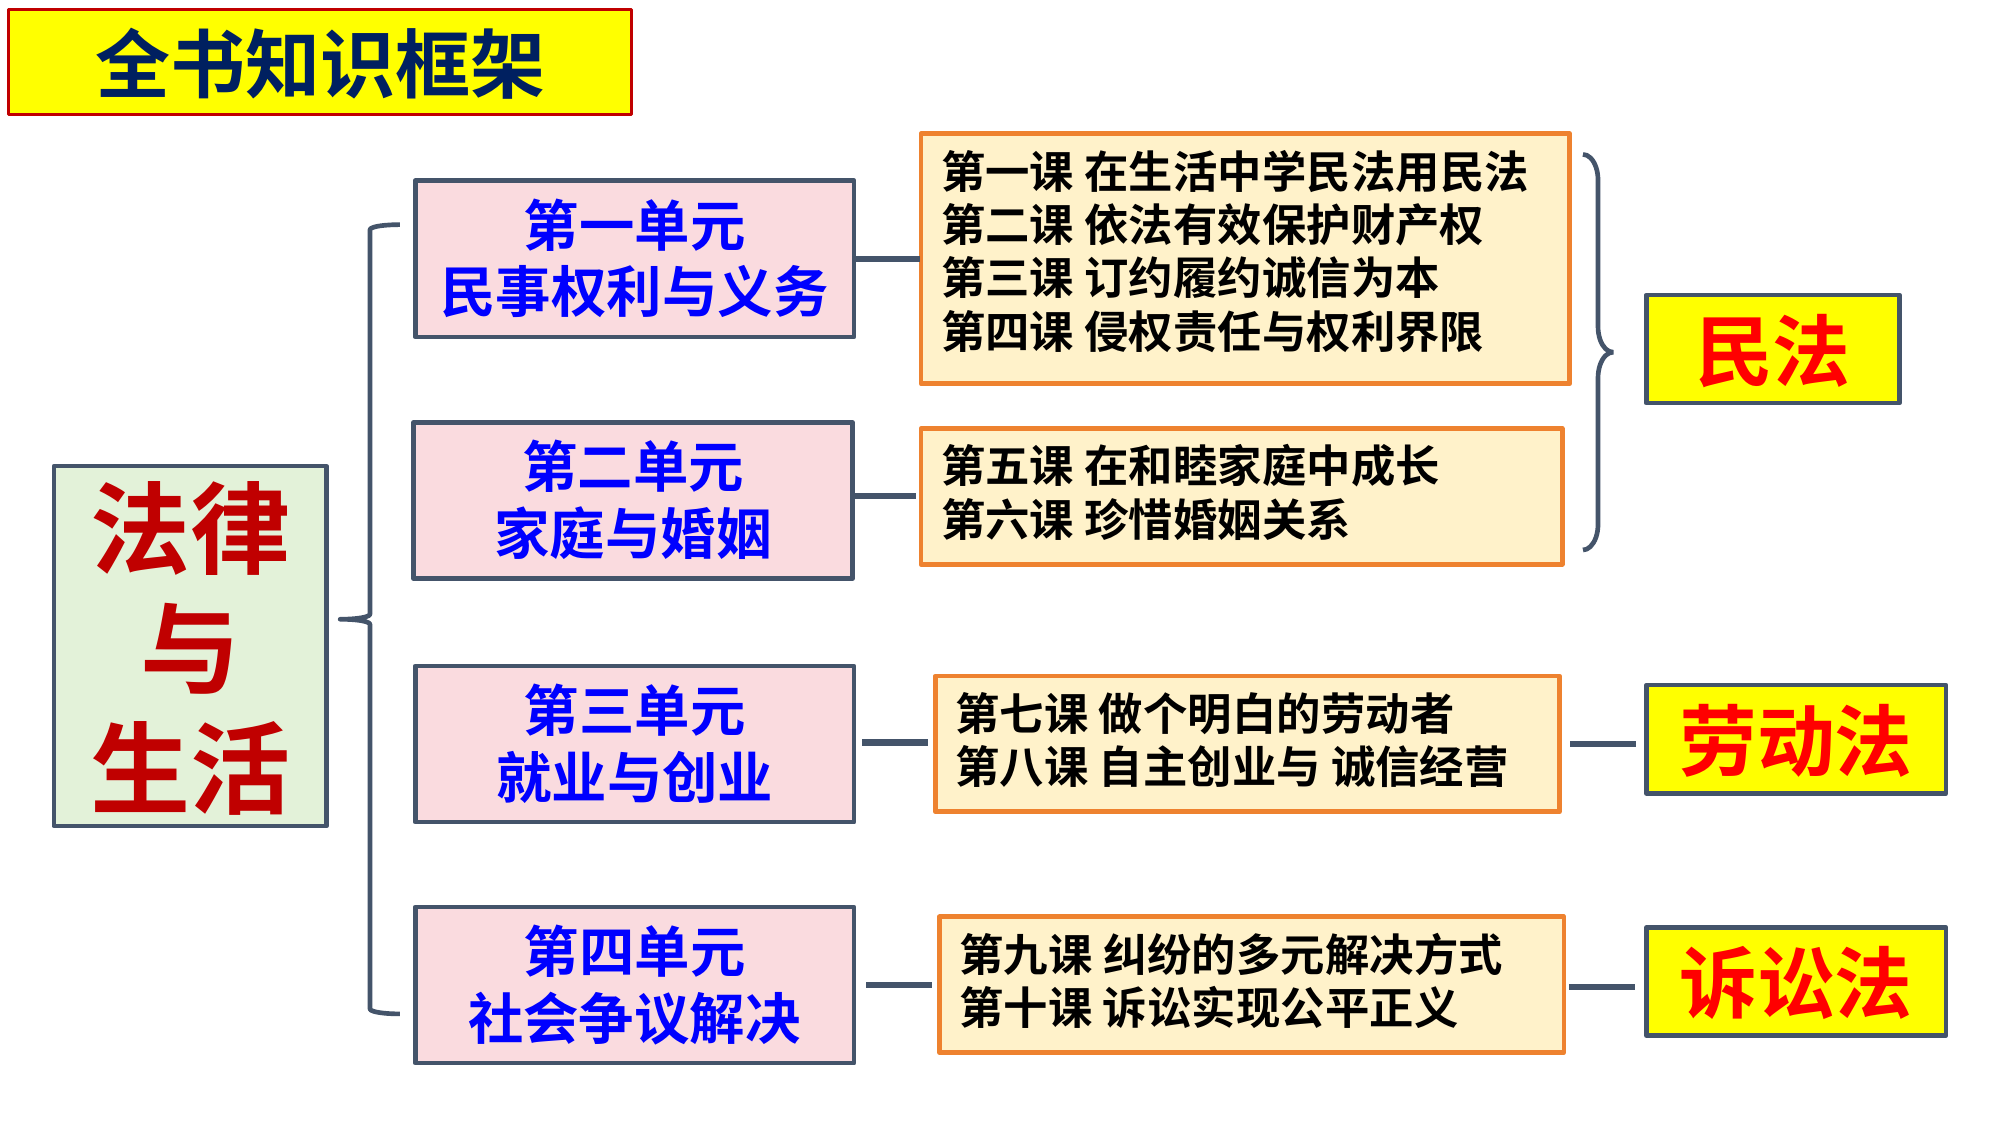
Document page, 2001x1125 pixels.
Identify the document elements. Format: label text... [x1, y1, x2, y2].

text_box 全书知识框架 [8, 9, 632, 115]
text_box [53, 133, 1946, 1064]
